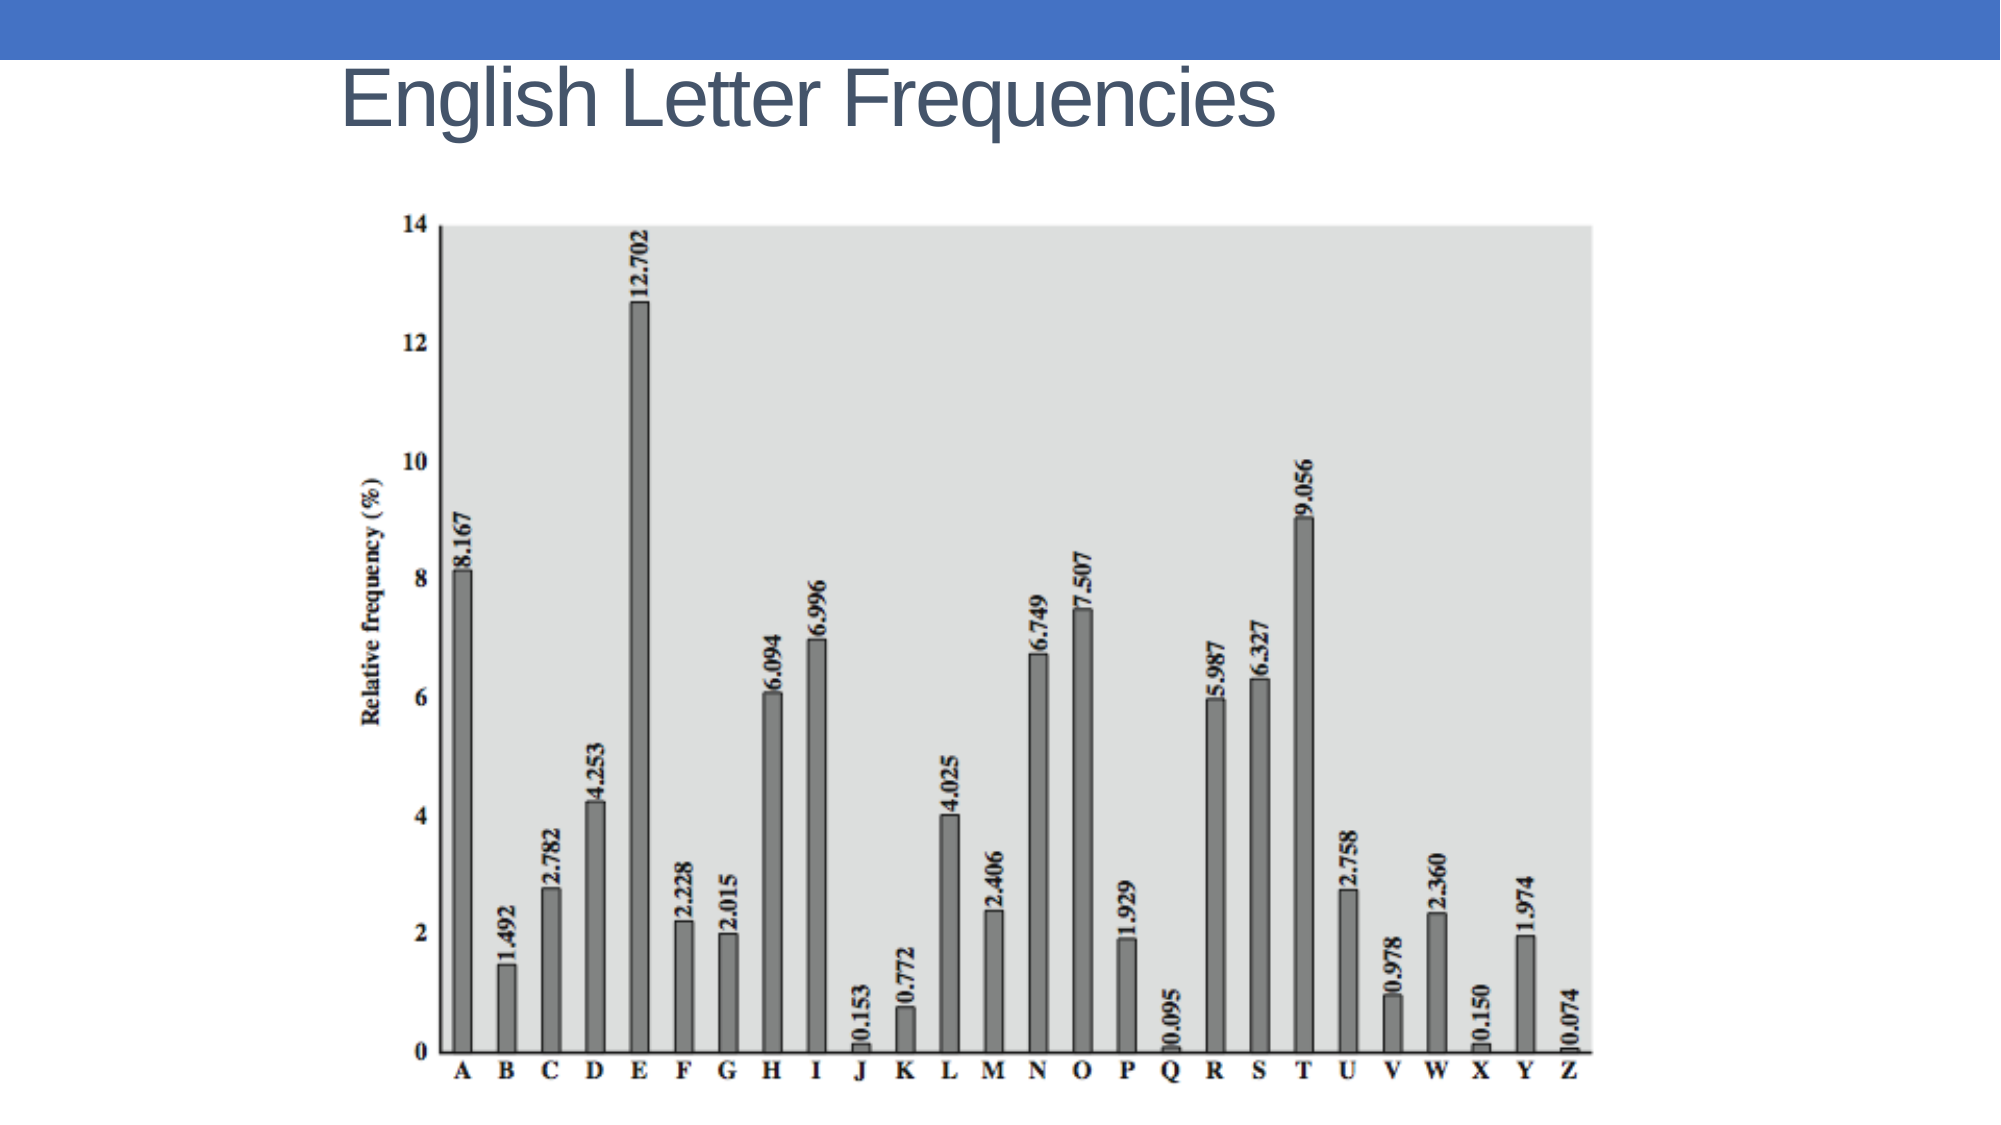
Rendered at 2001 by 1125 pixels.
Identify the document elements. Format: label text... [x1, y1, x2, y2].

picture [349, 187, 1624, 1099]
title English Letter Frequencies [324, 0, 1675, 187]
